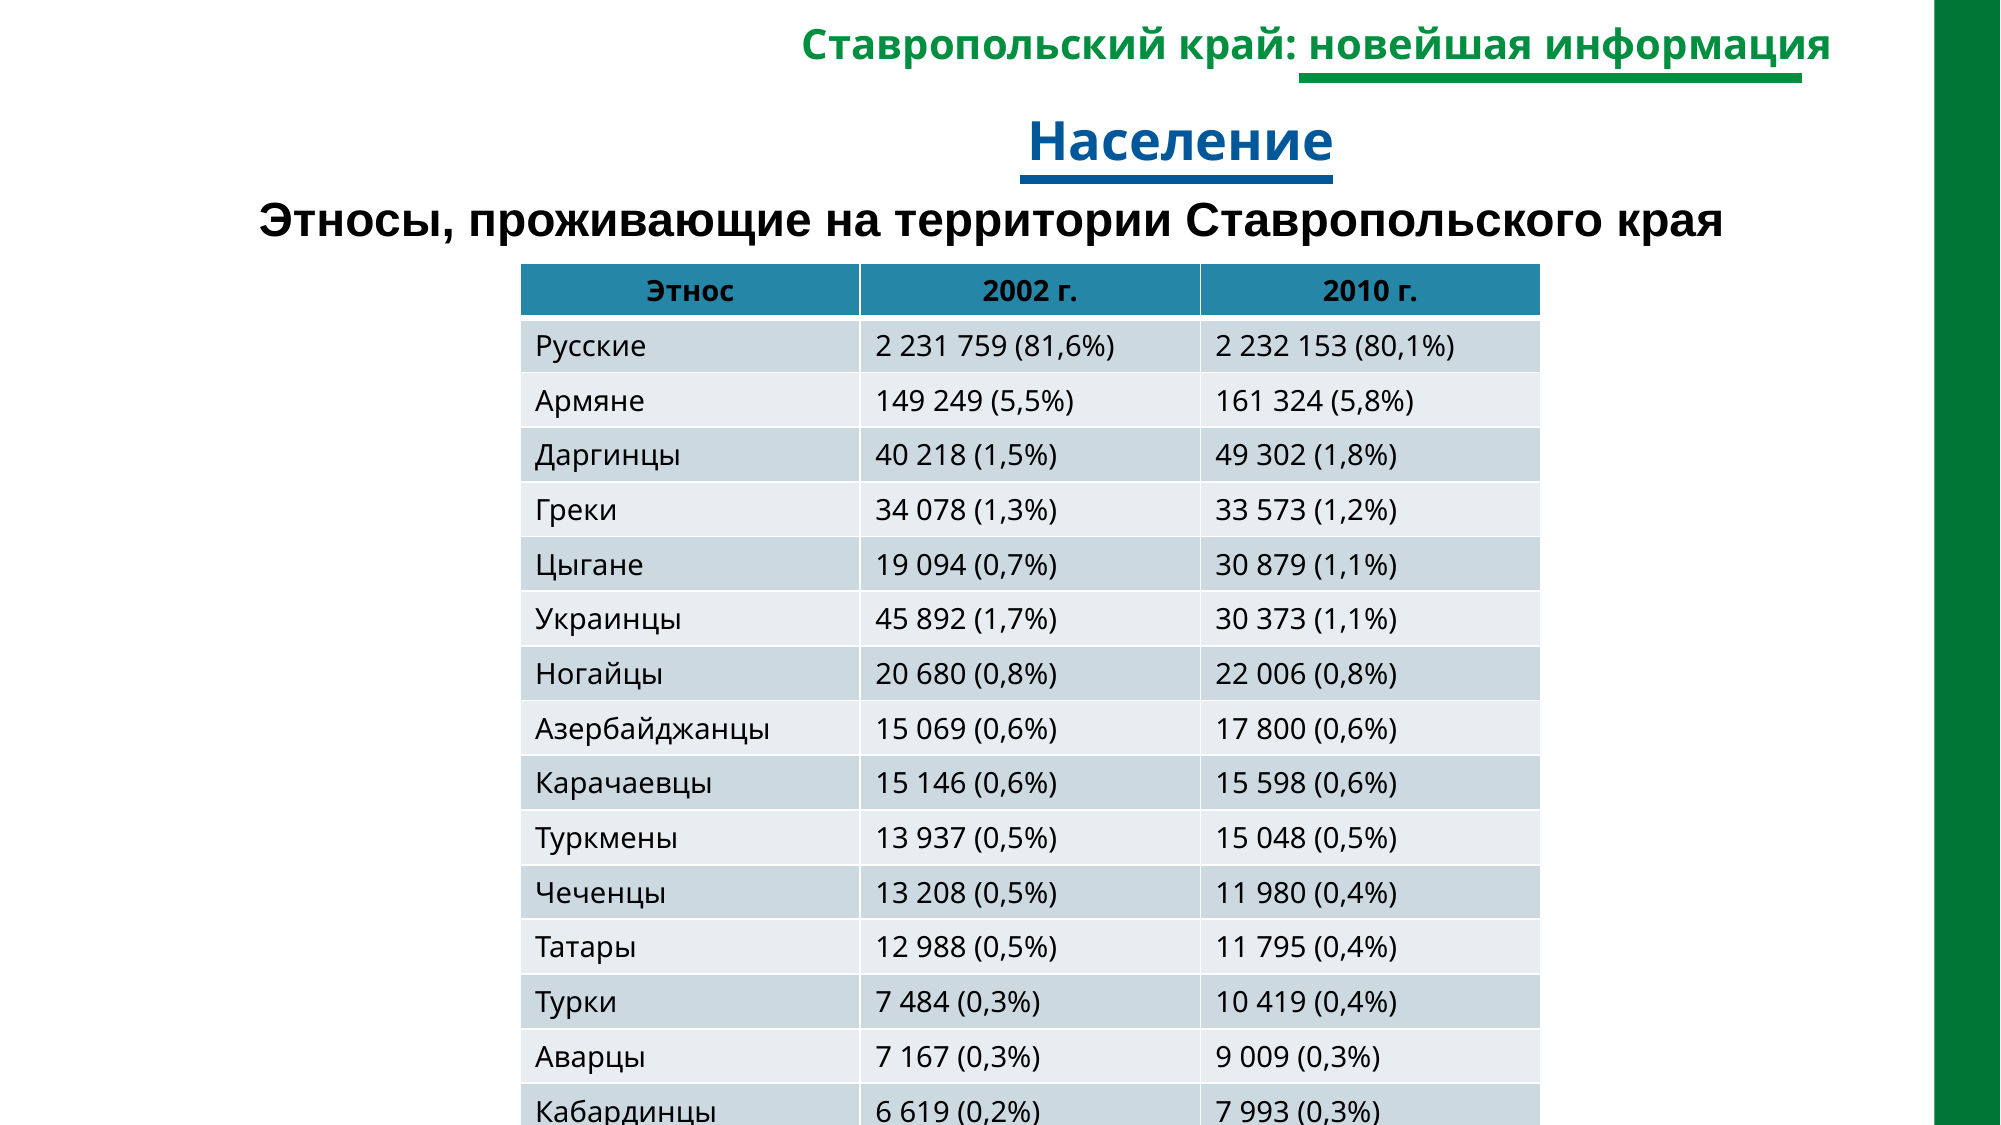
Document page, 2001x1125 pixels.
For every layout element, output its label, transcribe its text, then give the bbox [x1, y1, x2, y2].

table_cell Ногайцы [521, 647, 859, 700]
table_cell 22 006 (0,8%) [1201, 647, 1540, 700]
table_cell 19 094 (0,7%) [861, 537, 1200, 590]
table_cell Русские [521, 321, 859, 372]
table_cell Цыгане [521, 537, 859, 590]
table_cell Турки [521, 975, 859, 1028]
table_cell Аварцы [521, 1030, 859, 1082]
table_cell 11 795 (0,4%) [1201, 920, 1540, 973]
table_cell 13 208 (0,5%) [861, 866, 1200, 918]
table_cell 30 373 (1,1%) [1201, 592, 1540, 645]
table_cell Украинцы [521, 592, 859, 645]
table_cell 45 892 (1,7%) [861, 592, 1200, 645]
table_cell 11 980 (0,4%) [1201, 866, 1540, 918]
table_cell 7 167 (0,3%) [861, 1030, 1200, 1082]
table_cell 34 078 (1,3%) [861, 483, 1200, 536]
text_box Ставропольский край: новейшая информация [786, 10, 1848, 76]
table_cell 7 484 (0,3%) [861, 975, 1200, 1028]
table_cell 15 048 (0,5%) [1201, 811, 1540, 864]
table_header 2010 г. [1201, 264, 1540, 315]
table_cell Татары [521, 920, 859, 973]
table_cell Туркмены [521, 811, 859, 864]
text_box Население [1012, 98, 1351, 179]
table_cell 149 249 (5,5%) [861, 373, 1200, 426]
table_cell Азербайджанцы [521, 701, 859, 754]
table_cell 2 231 759 (81,6%) [861, 321, 1200, 372]
table_cell 7 993 (0,3%) [1201, 1084, 1540, 1125]
table_header 2002 г. [861, 264, 1200, 315]
table_cell Армяне [521, 373, 859, 426]
table_cell 6 619 (0,2%) [861, 1084, 1200, 1125]
table_cell Карачаевцы [521, 756, 859, 809]
table_cell 15 146 (0,6%) [861, 756, 1200, 809]
table_cell Чеченцы [521, 866, 859, 918]
table_cell 161 324 (5,8%) [1201, 373, 1540, 426]
text_box [1933, 0, 2000, 1125]
table_cell 13 937 (0,5%) [861, 811, 1200, 864]
table_cell Кабардинцы [521, 1084, 859, 1125]
table_header Этнос [521, 264, 859, 315]
table_cell 15 598 (0,6%) [1201, 756, 1540, 809]
table_cell 10 419 (0,4%) [1201, 975, 1540, 1028]
table_cell 9 009 (0,3%) [1201, 1030, 1540, 1082]
table_cell 33 573 (1,2%) [1201, 483, 1540, 536]
table_cell 20 680 (0,8%) [861, 647, 1200, 700]
table_cell 12 988 (0,5%) [861, 920, 1200, 973]
table_cell 15 069 (0,6%) [861, 701, 1200, 754]
table_cell 40 218 (1,5%) [861, 428, 1200, 481]
table_cell Даргинцы [521, 428, 859, 481]
text_box Этносы, проживающие на территории Ставропольского края [241, 187, 1744, 250]
table_cell 2 232 153 (80,1%) [1201, 321, 1540, 372]
table_cell Греки [521, 483, 859, 536]
table_cell 49 302 (1,8%) [1201, 428, 1540, 481]
table_cell 17 800 (0,6%) [1201, 701, 1540, 754]
table_cell 30 879 (1,1%) [1201, 537, 1540, 590]
